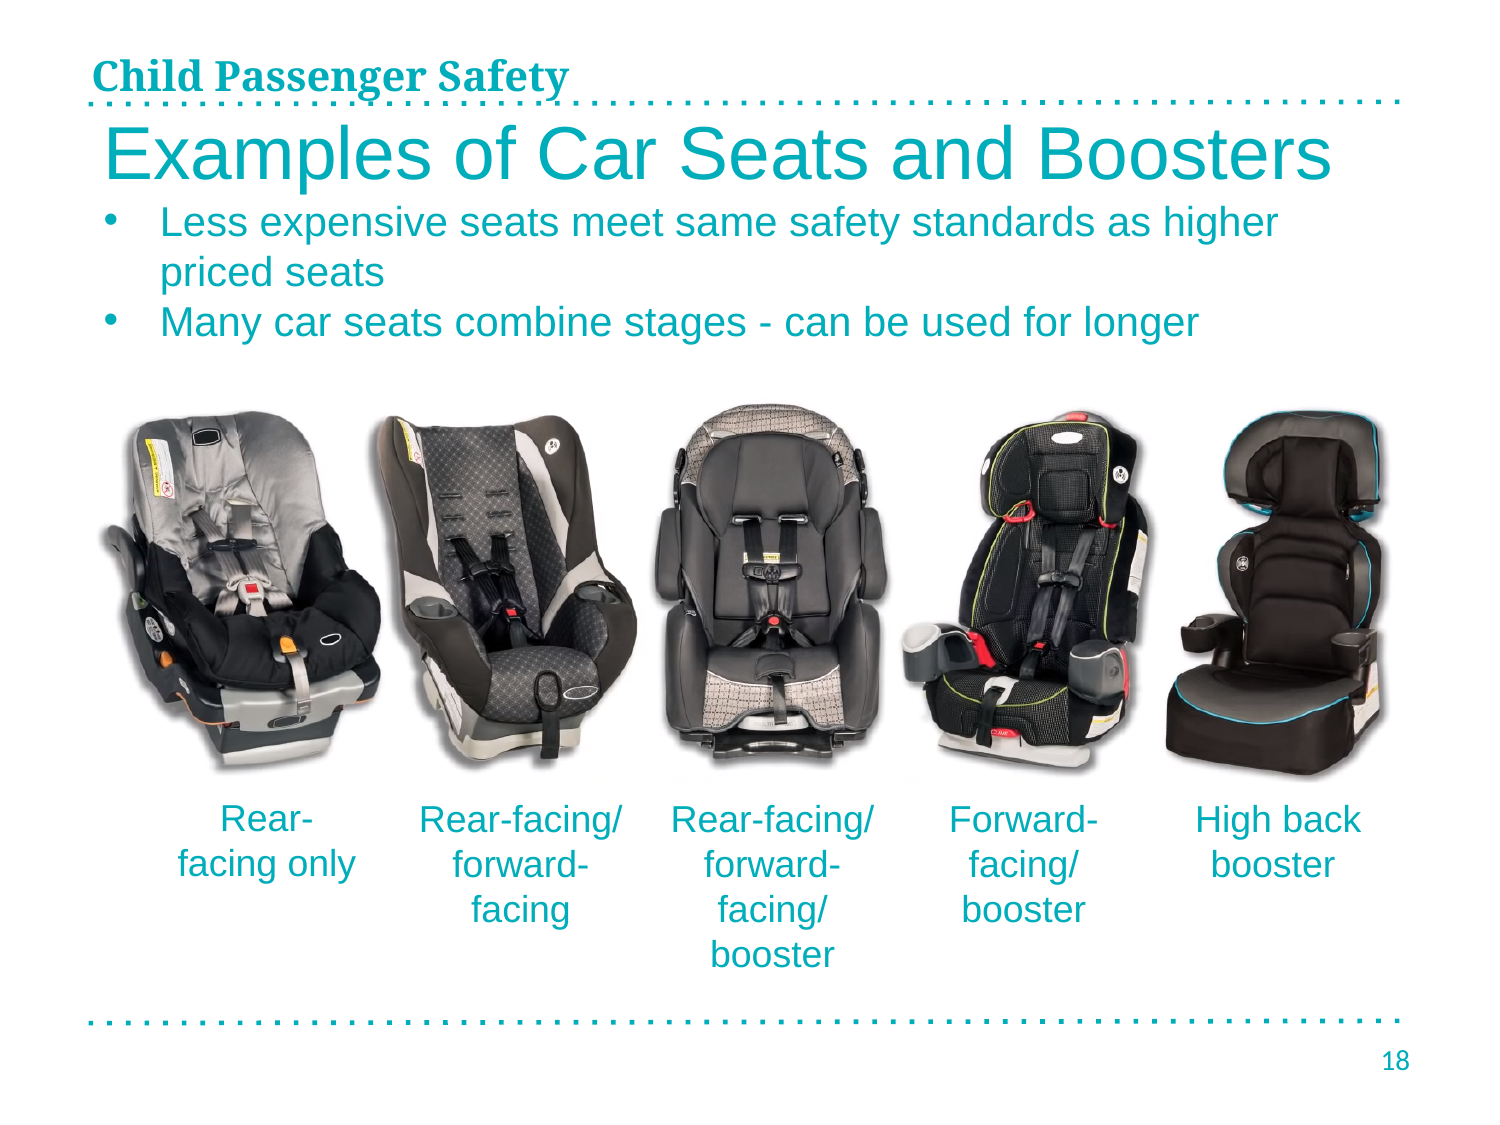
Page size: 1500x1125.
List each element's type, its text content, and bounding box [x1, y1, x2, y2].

text_box Child Passenger Safety [76, 42, 1211, 93]
slide_number 18 [1074, 1034, 1425, 1094]
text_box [88, 396, 1412, 971]
text_box Examples of Car Seats and Boosters Less expensive seats meet same safety standards as higher priced seats Many car seats combine stages - can be used for longer [88, 105, 1412, 344]
